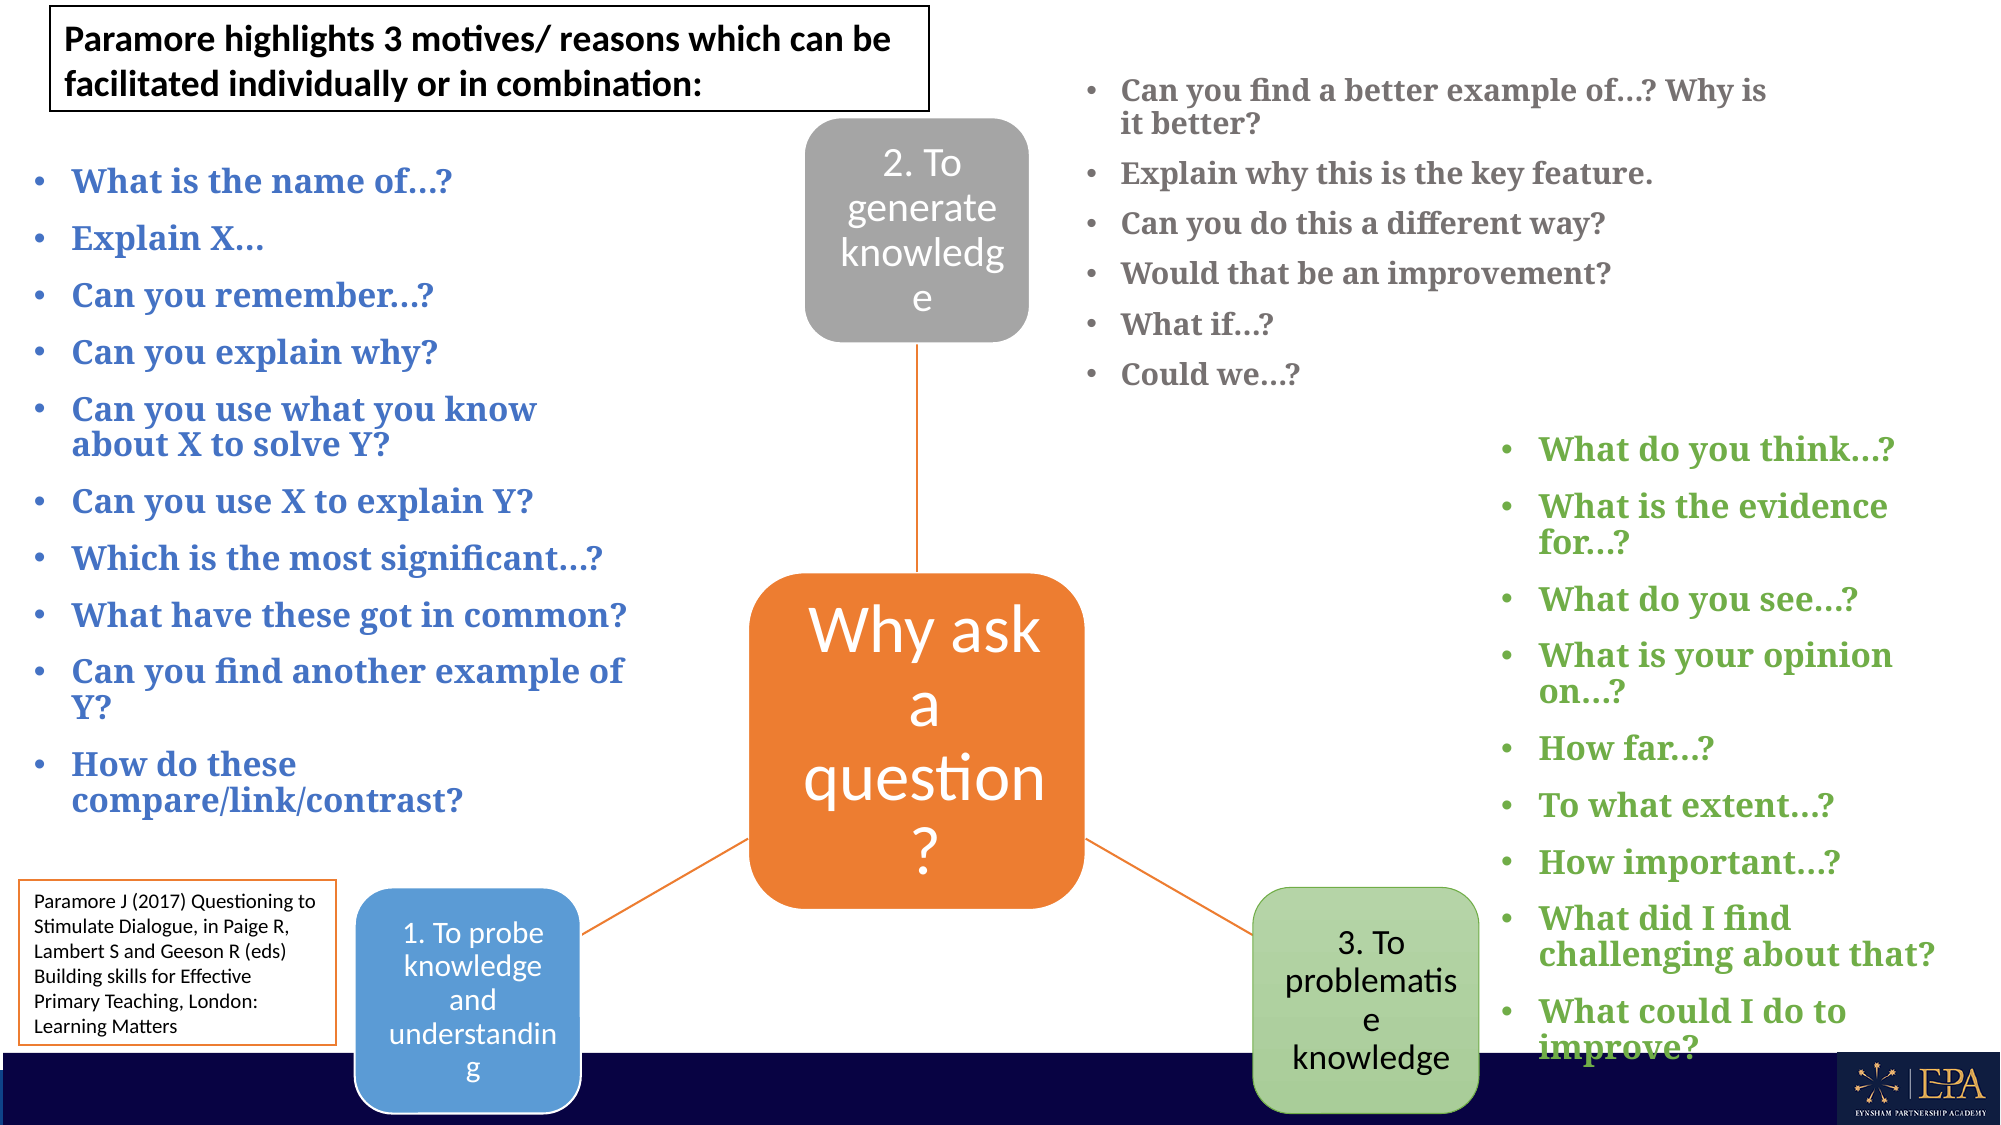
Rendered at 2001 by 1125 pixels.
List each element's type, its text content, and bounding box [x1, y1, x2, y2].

text_box What do you think…? What is the evidence for…? What do you see…? What is your opinion on…? How far…? To what extent…? How important…? What did I find challenging about that? What could I do to improve? [1563, 425, 2000, 1125]
text_box What is the name of…? Explain X… Can you remember…? Can you explain why? Can you use what you know about X to solve Y? Can you use X to explain Y? Which is the most significant…? What have these got in common? Can you find another example of Y? How do these compare/link/contrast? [19, 157, 271, 827]
text_box Paramore J (2017) Questioning to Stimulate Dialogue, in Paige R, Lambert S and Geeson R (eds) Building skills for Effective Primary Teaching, London: Learning Matters [18, 879, 271, 1046]
text_box Paramore highlights 3 motives/ reasons which can be facilitated individually or in combination: [49, 5, 930, 112]
list Can you find a better example of…? Why is it better? Explain why this is the key feature. Can you do this a different way? Would that be an improvement? What if…? Could we…? [1563, 68, 1787, 401]
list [271, 48, 1563, 1125]
